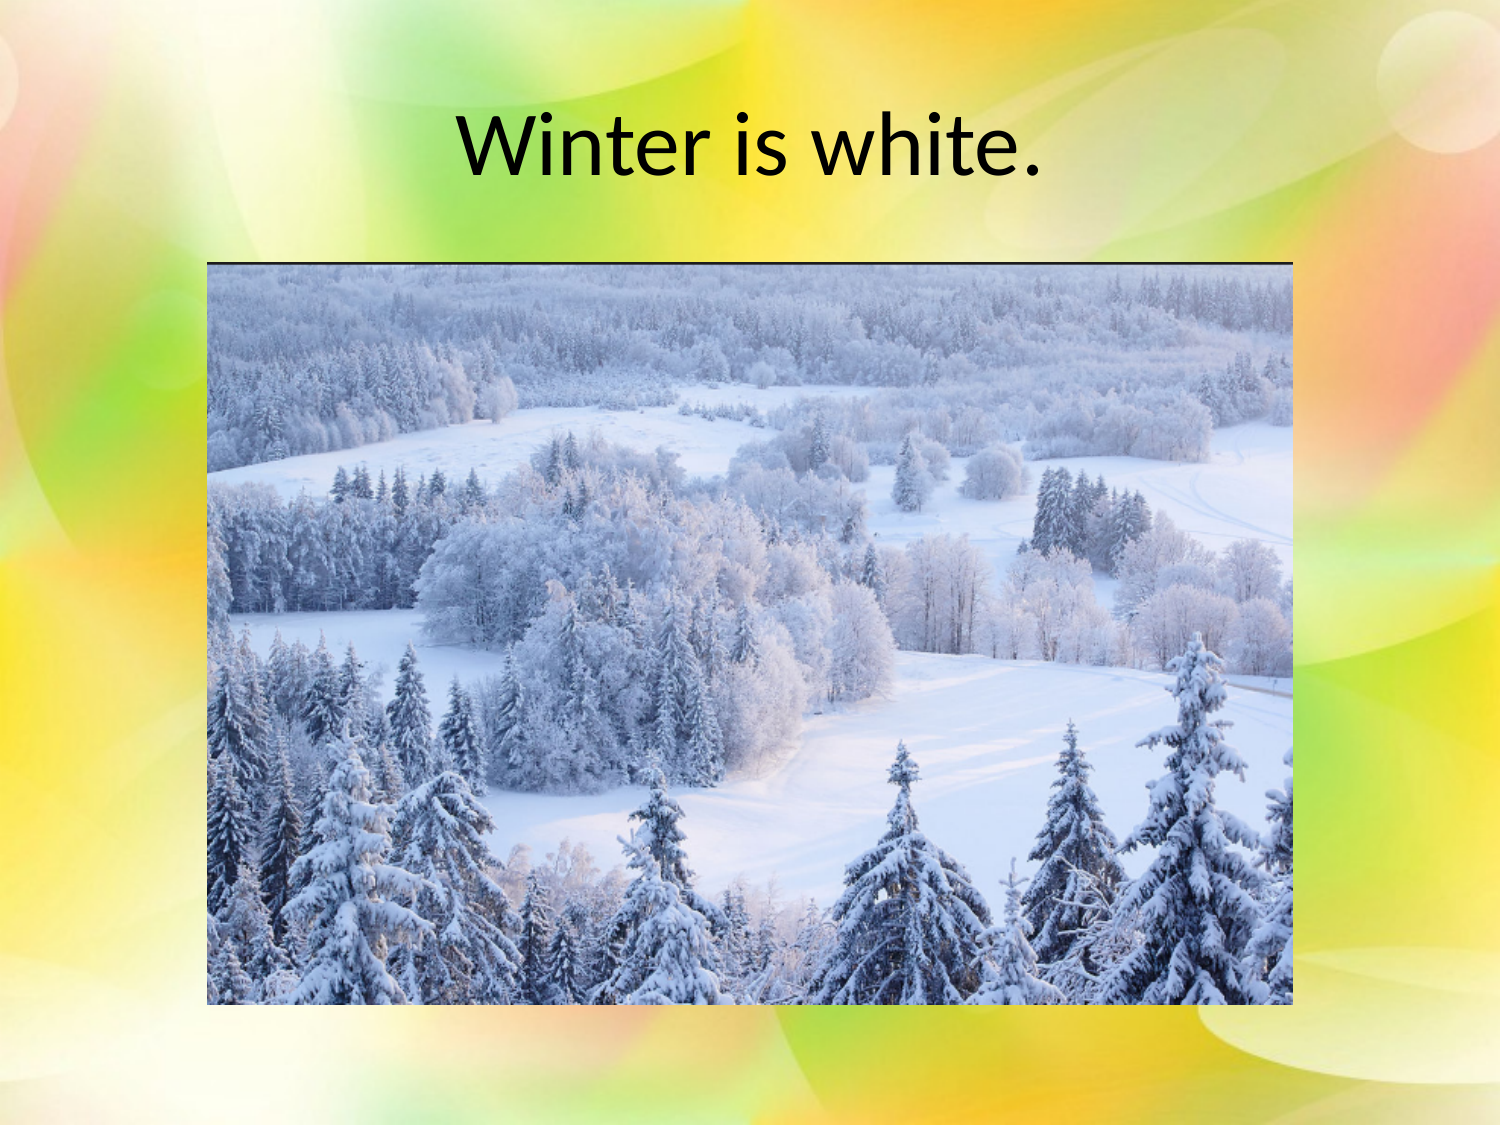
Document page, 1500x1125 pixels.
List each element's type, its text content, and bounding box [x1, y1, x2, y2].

title Winter is white. [75, 45, 1425, 233]
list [206, 262, 1294, 1006]
picture [0, 0, 1500, 1125]
